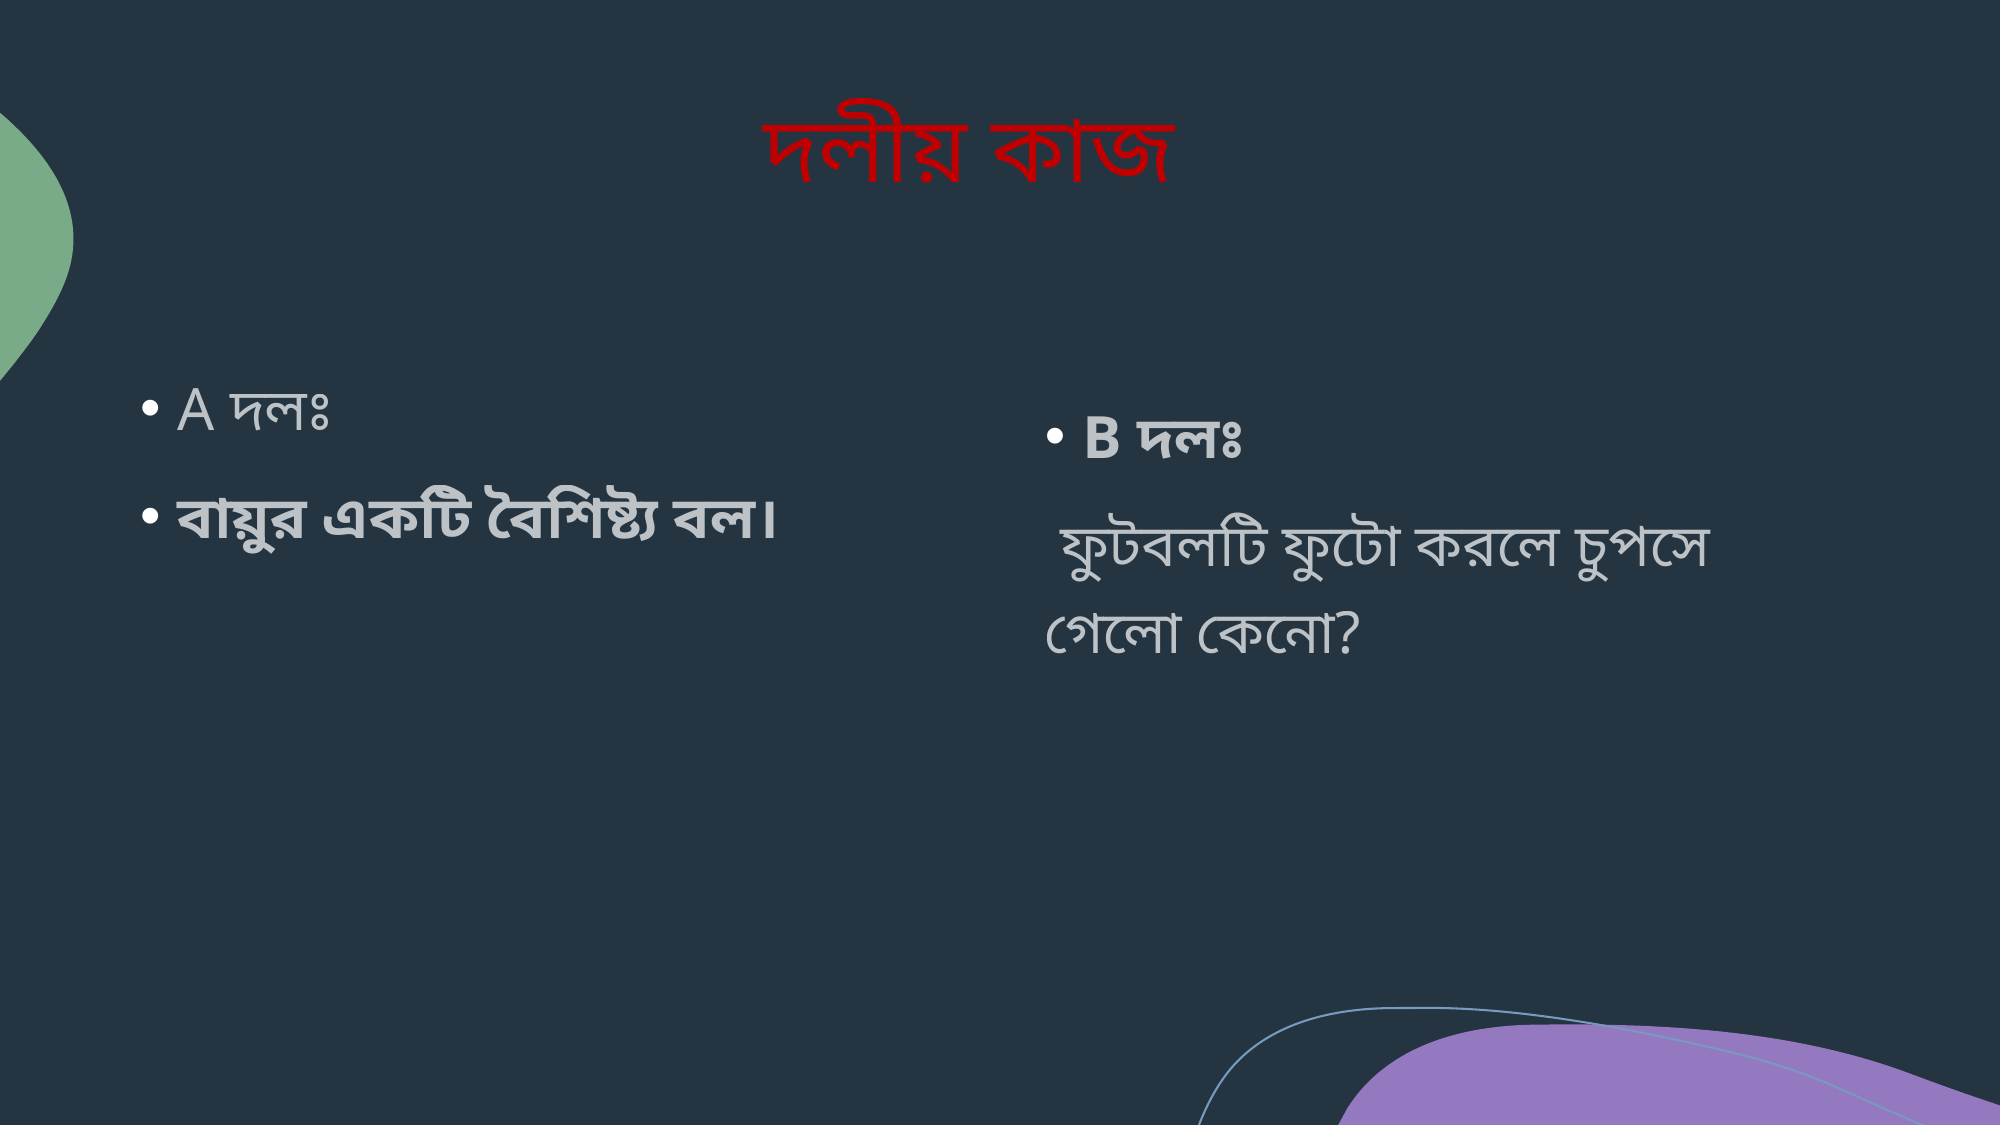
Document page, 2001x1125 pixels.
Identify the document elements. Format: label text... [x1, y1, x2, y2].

title দলীয় কাজ [155, 0, 1905, 392]
list A দলঃ বায়ুর একটি বৈশিষ্ট্য বল। [125, 347, 970, 973]
list B দলঃ ফুটবলটি ফুটো করলে চুপসে গেলো কেনো? [1029, 392, 1875, 1000]
